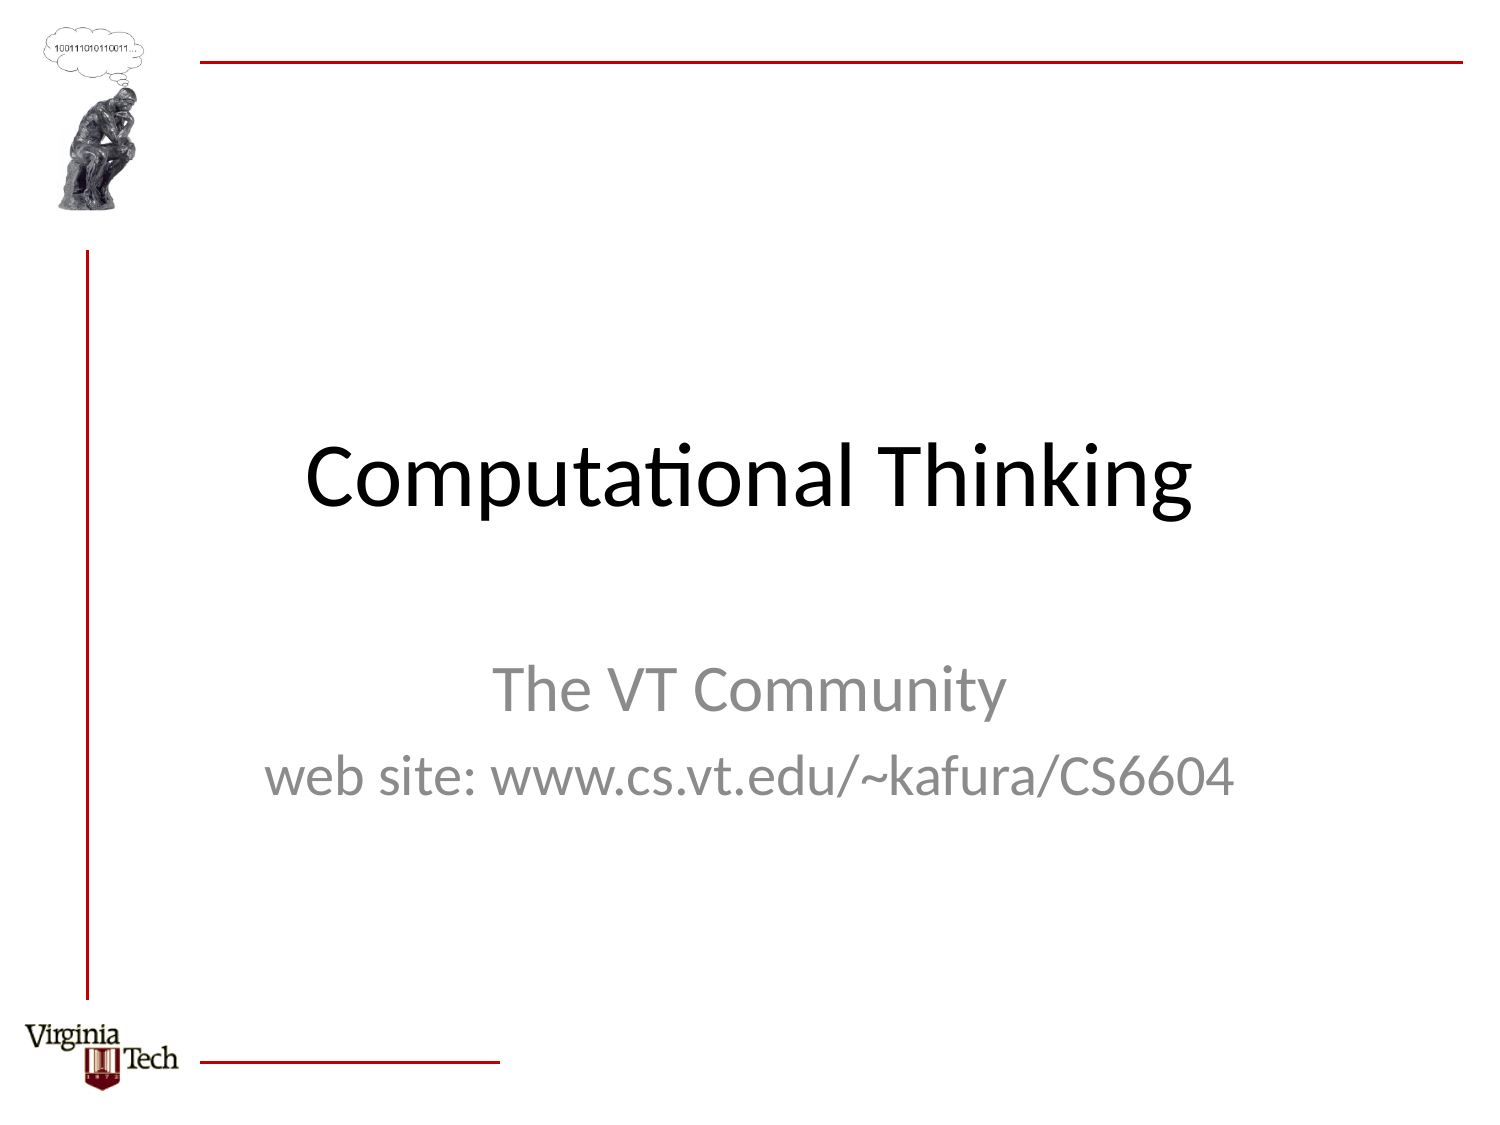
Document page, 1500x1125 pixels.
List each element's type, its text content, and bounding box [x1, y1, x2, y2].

picture [24, 1024, 179, 1091]
subtitle The VT Community web site: www.cs.vt.edu/~kafura/CS6604 [225, 637, 1275, 925]
picture [37, 24, 150, 214]
title Computational Thinking [112, 349, 1388, 591]
